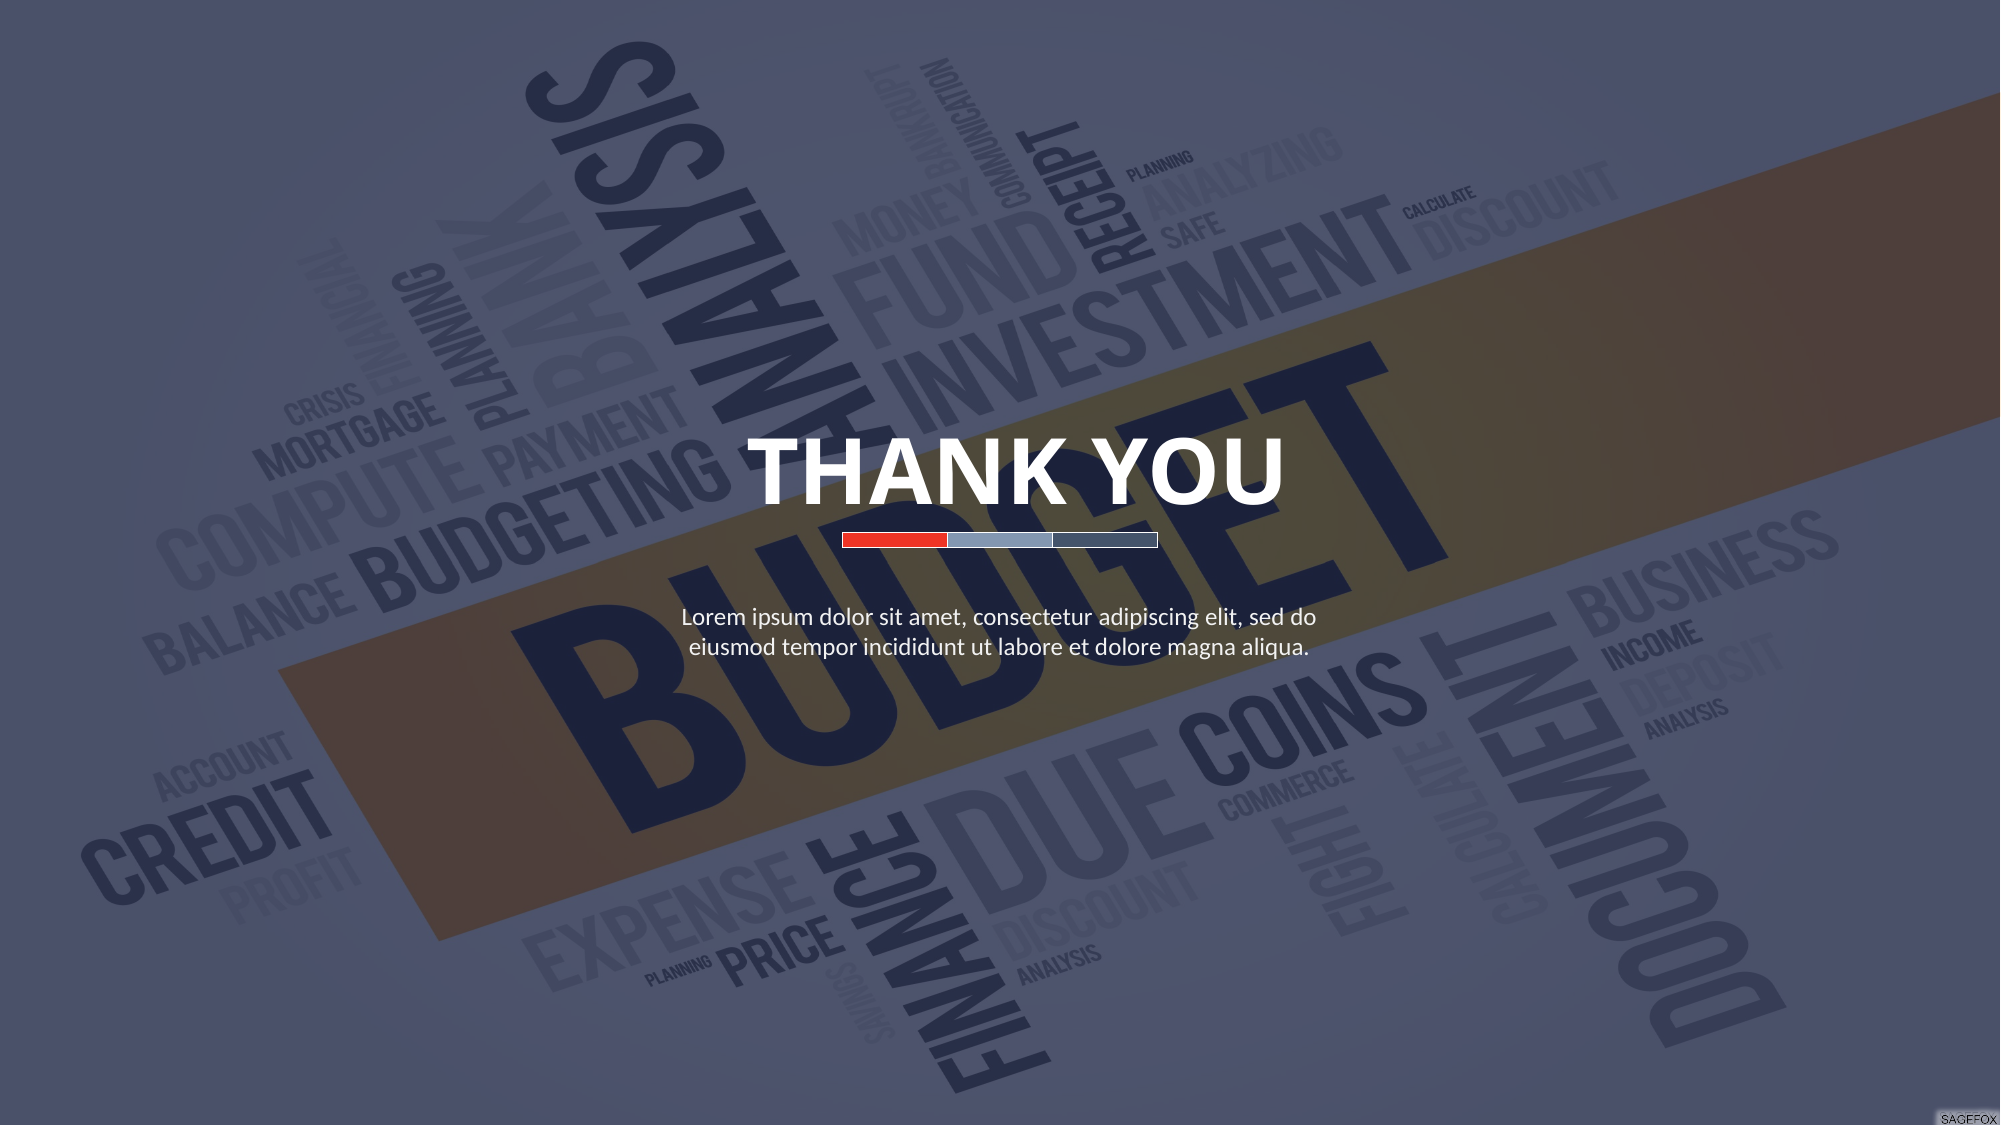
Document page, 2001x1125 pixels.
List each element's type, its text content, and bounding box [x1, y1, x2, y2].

picture [1938, 1114, 1999, 1125]
text_box Lorem ipsum dolor sit amet, consectetur adipiscing elit, sed do eiusmod tempor incididunt ut labore et dolore magna aliqua. [660, 593, 1340, 668]
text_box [842, 532, 1158, 548]
text_box THANK YOU [565, 405, 1470, 531]
